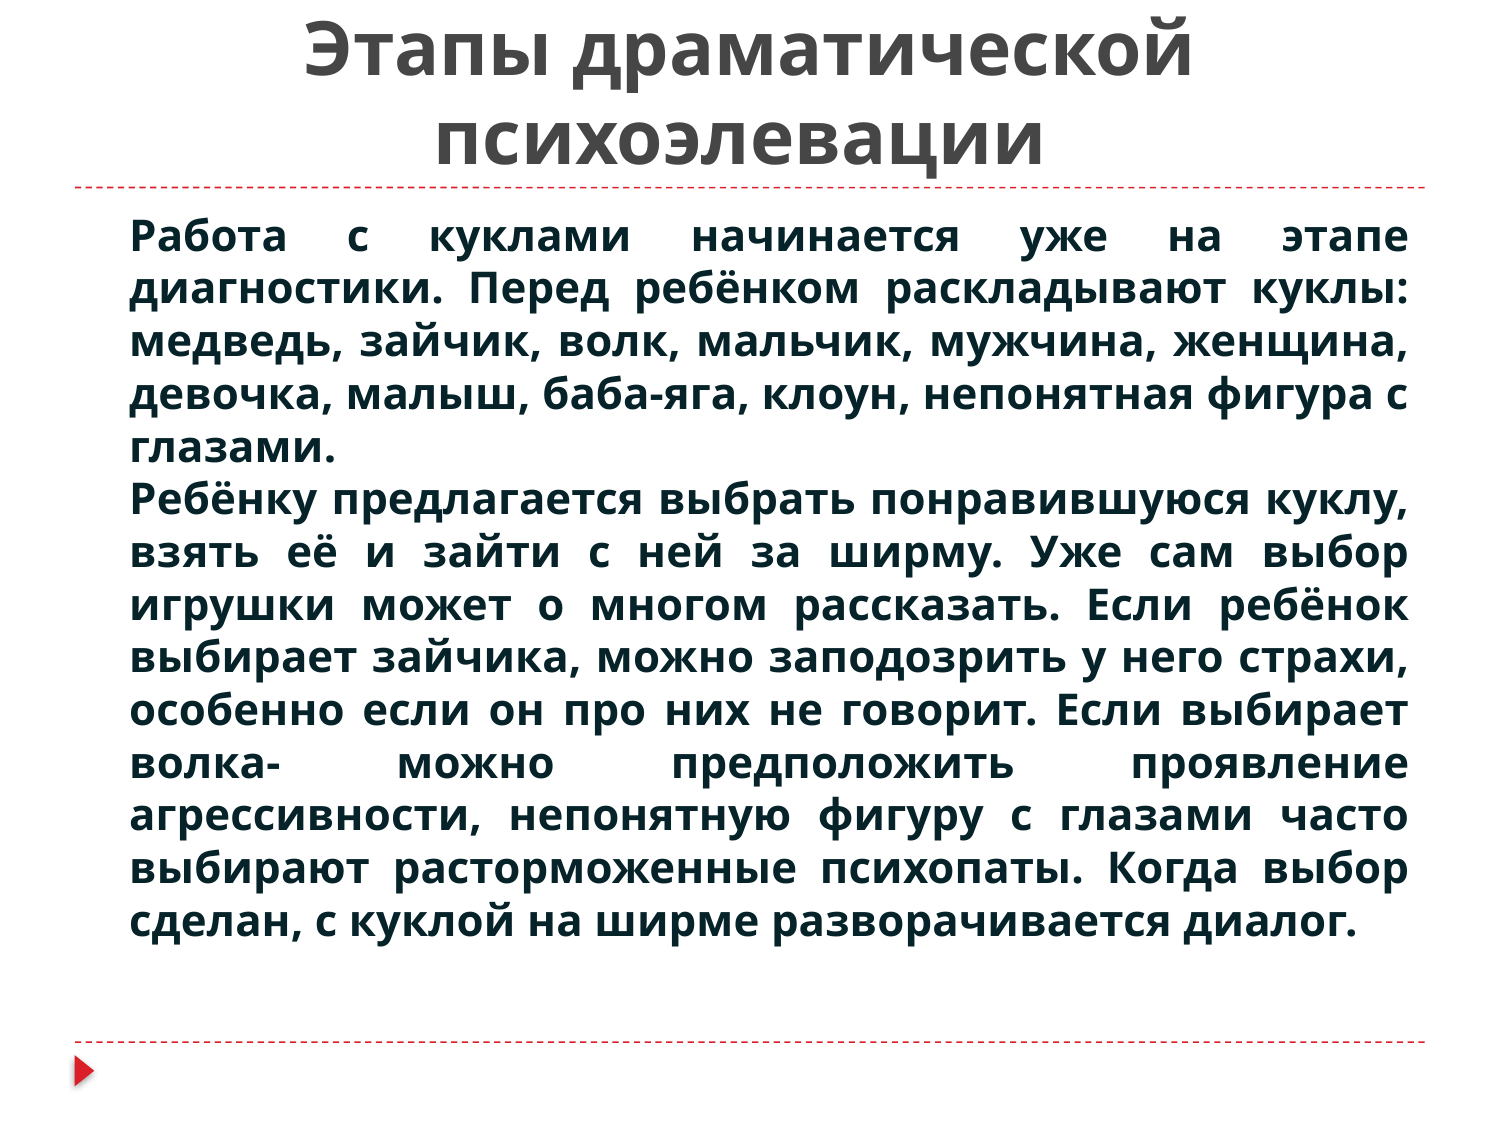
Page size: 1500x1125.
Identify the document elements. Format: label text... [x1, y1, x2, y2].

title Этапы драматической психоэлевации [75, 24, 1425, 188]
list Работа с куклами начинается уже на этапе диагностики. Перед ребёнком раскладывают куклы: медведь, зайчик, волк, мальчик, мужчина, женщина, девочка, малыш, баба-яга, клоун, непонятная фигура с глазами. Ребёнку предлагается выбрать понравившуюся куклу, взять её и зайти с ней за ширму. Уже сам выбор игрушки может о многом рассказать. Если ребёнок выбирает зайчика, можно заподозрить у него страхи, особенно если он про них не говорит. Если выбирает волка- можно предположить проявление агрессивности, непонятную фигуру с глазами часто выбирают расторможенные психопаты. Когда выбор сделан, с куклой на ширме разворачивается диалог. [75, 200, 1425, 1010]
